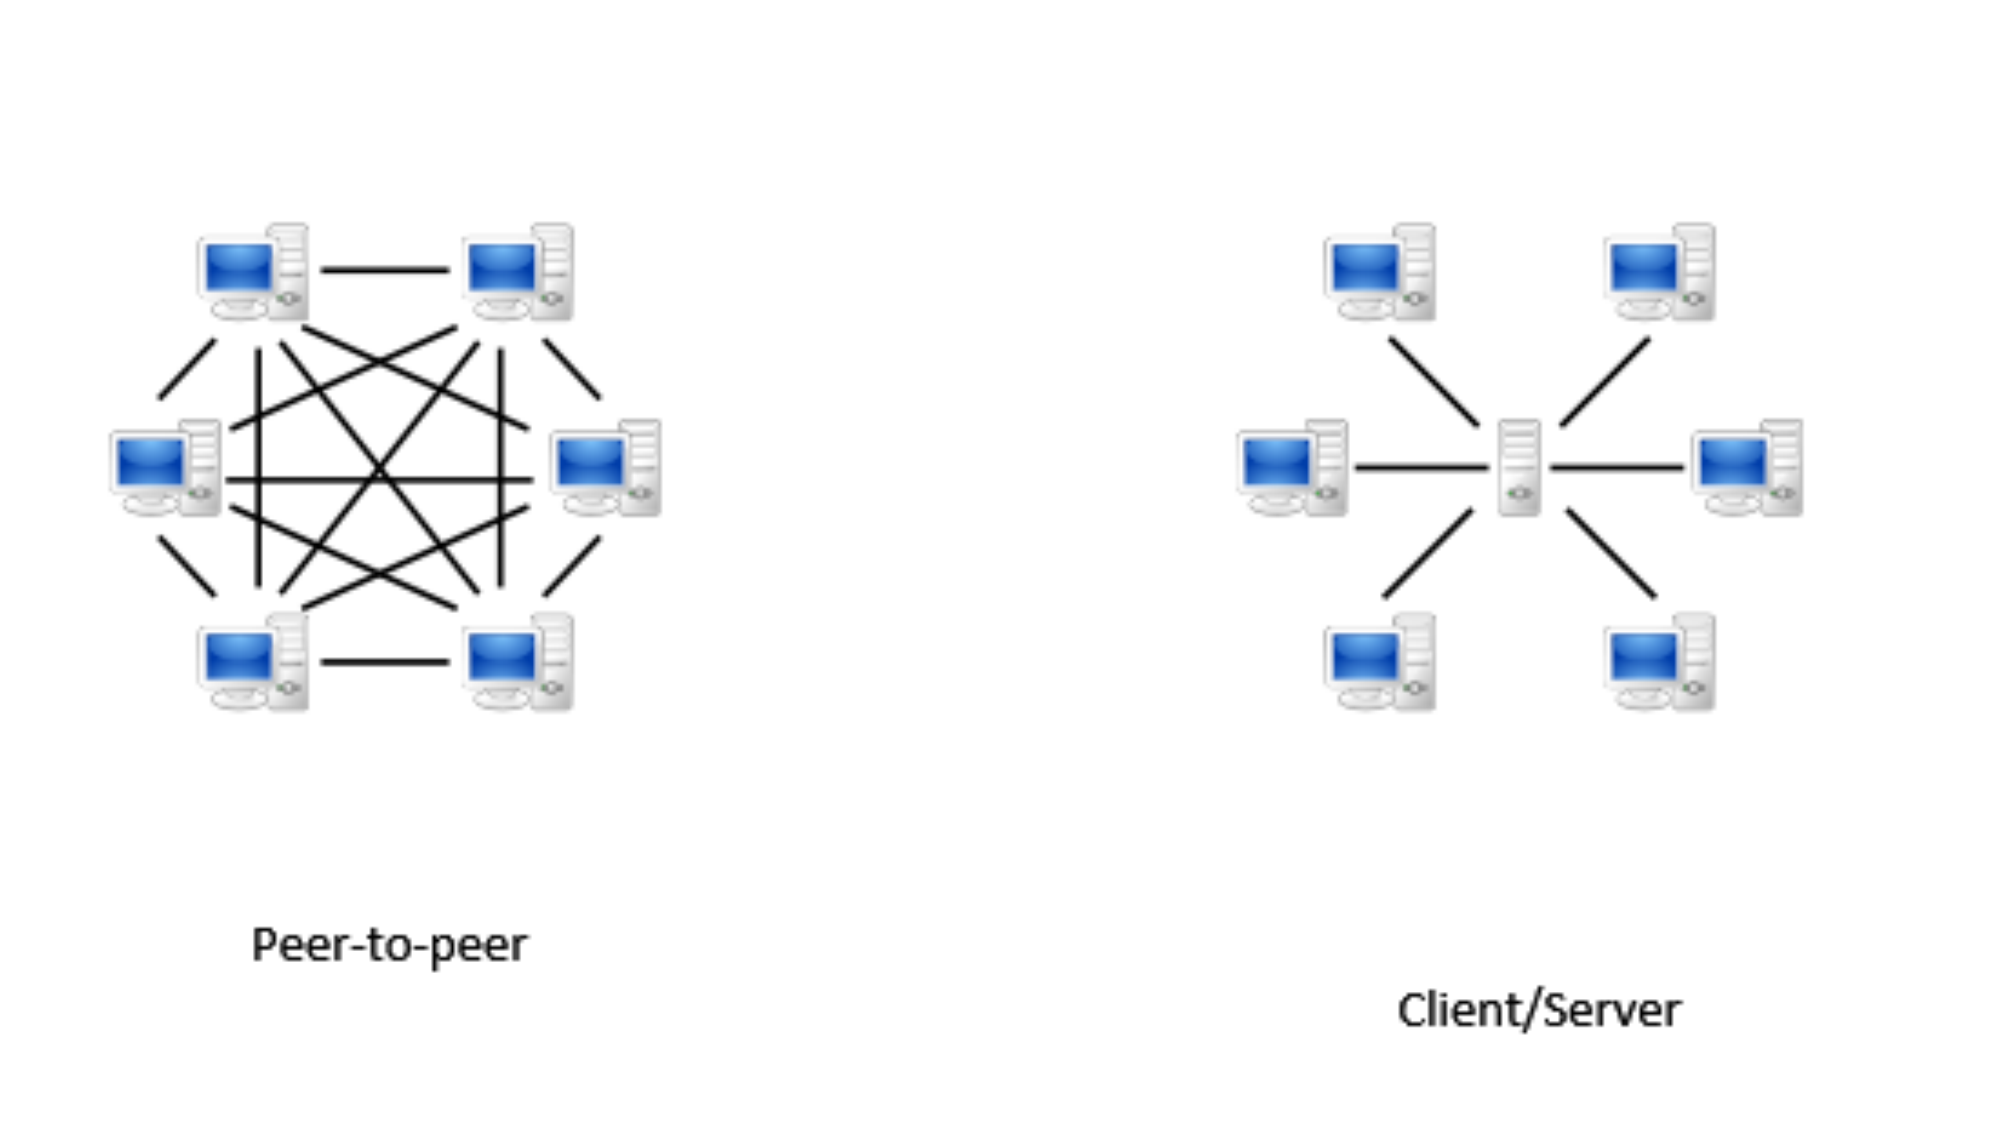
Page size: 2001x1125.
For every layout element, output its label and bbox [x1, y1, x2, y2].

picture [52, 111, 1900, 1071]
